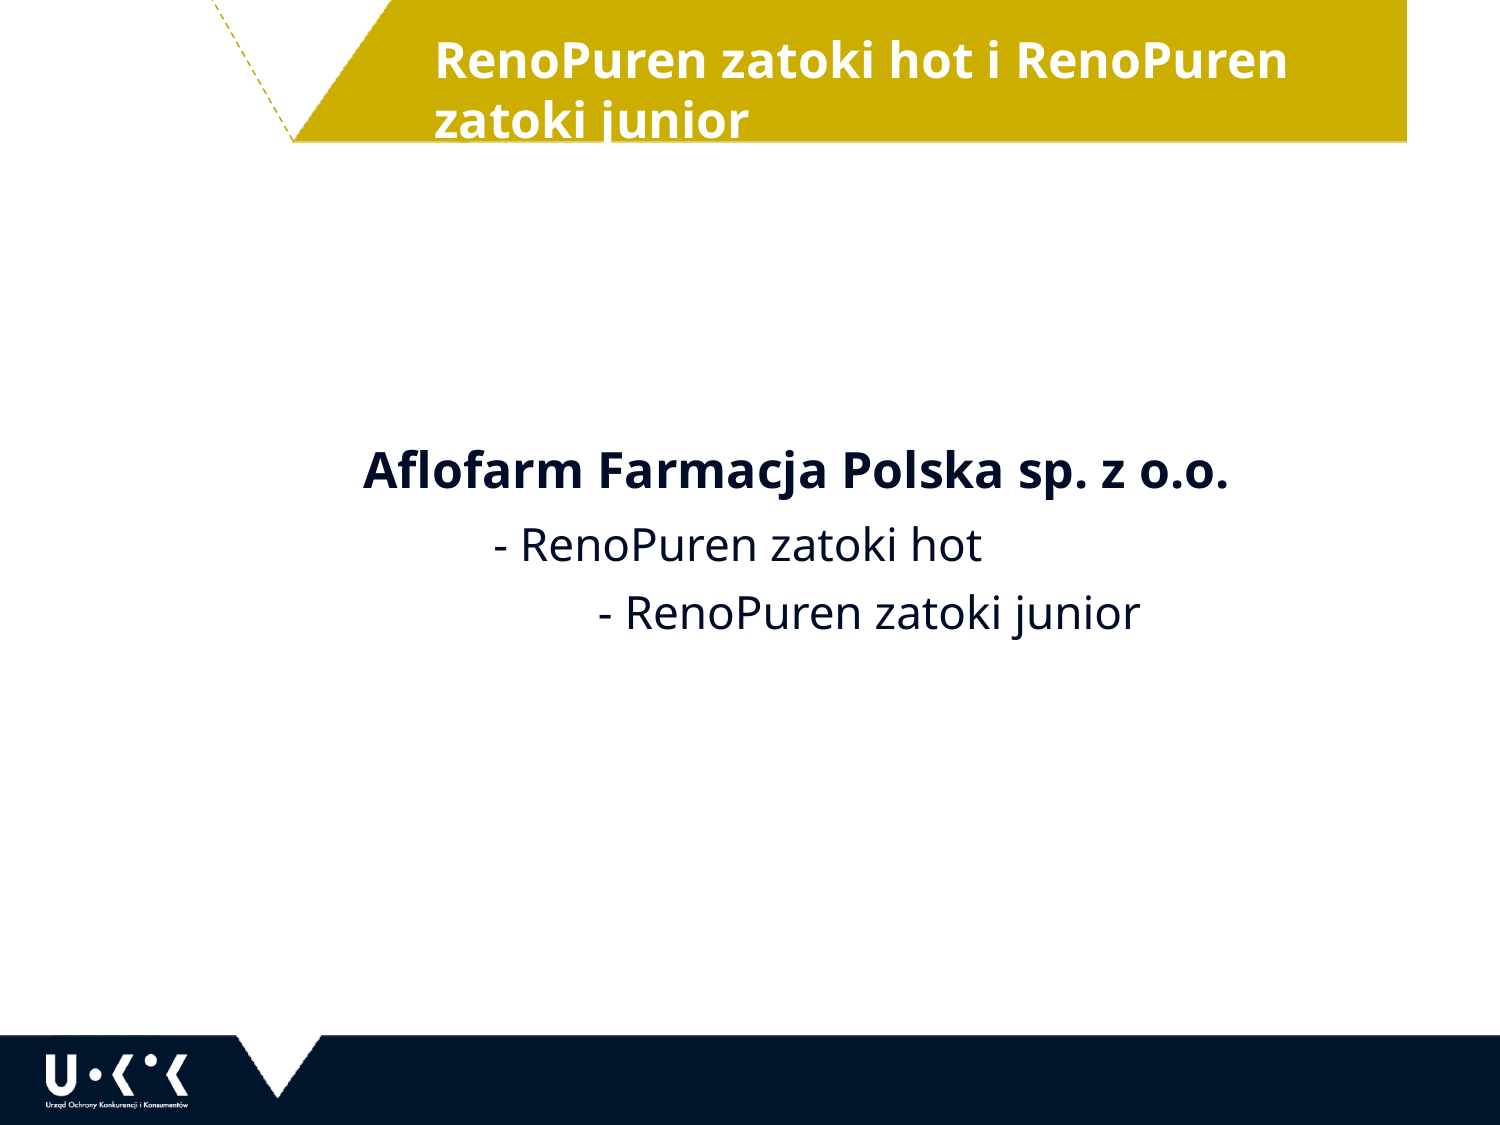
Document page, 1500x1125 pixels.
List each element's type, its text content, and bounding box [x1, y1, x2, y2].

picture [292, 0, 1407, 143]
list RenoPuren zatoki hot i RenoPuren zatoki junior [419, 21, 1353, 114]
list Aflofarm Farmacja Polska sp. z o.o. - RenoPuren zatoki hot - RenoPuren zatoki junior [348, 160, 1400, 1012]
picture [0, 1035, 1500, 1125]
